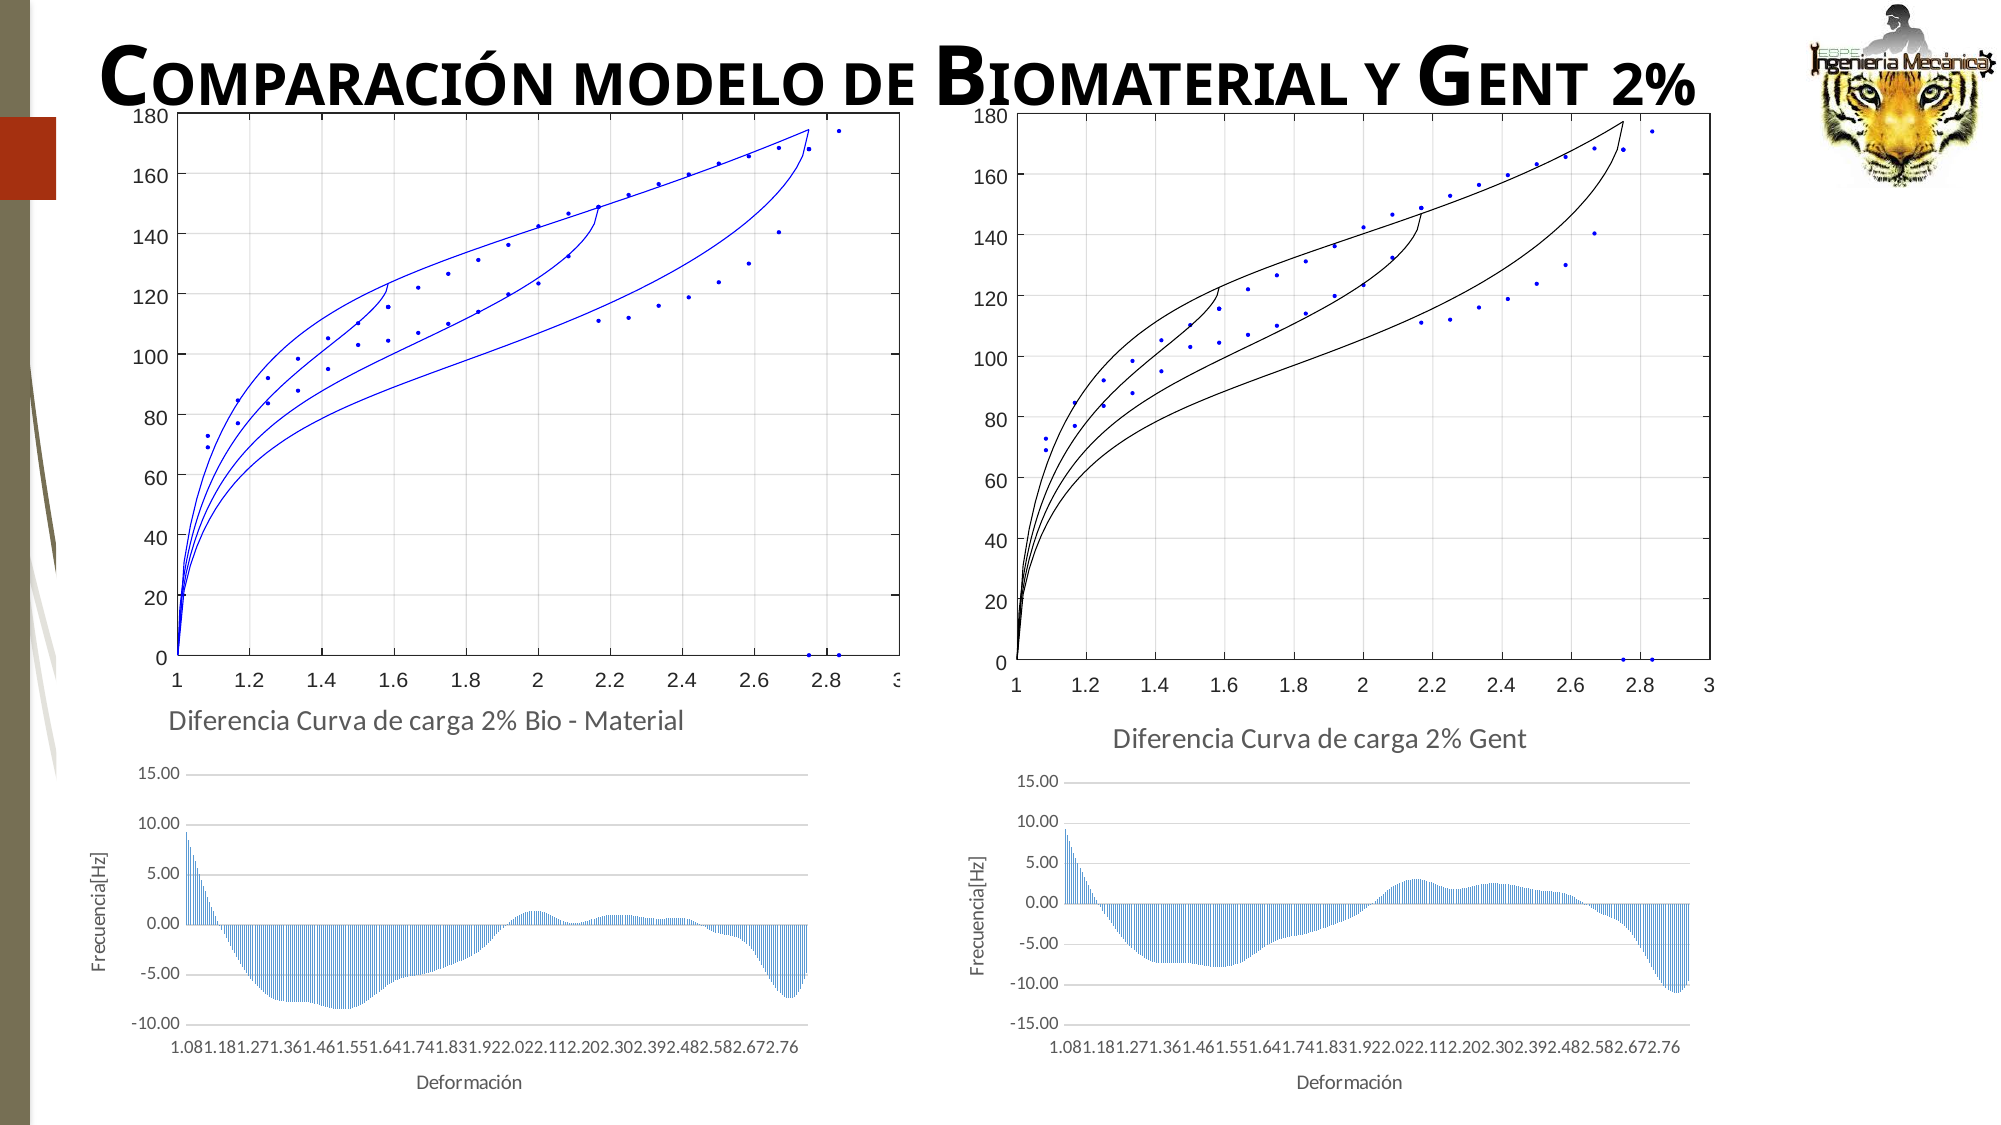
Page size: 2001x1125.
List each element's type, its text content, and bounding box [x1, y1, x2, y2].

chart [934, 701, 1706, 1125]
picture [56, 61, 1731, 732]
picture [1806, 0, 2000, 188]
text_box COMPARACIÓN MODELO DE BIOMATERIAL Y GENT 2% [82, 0, 1802, 130]
chart [56, 692, 824, 1125]
